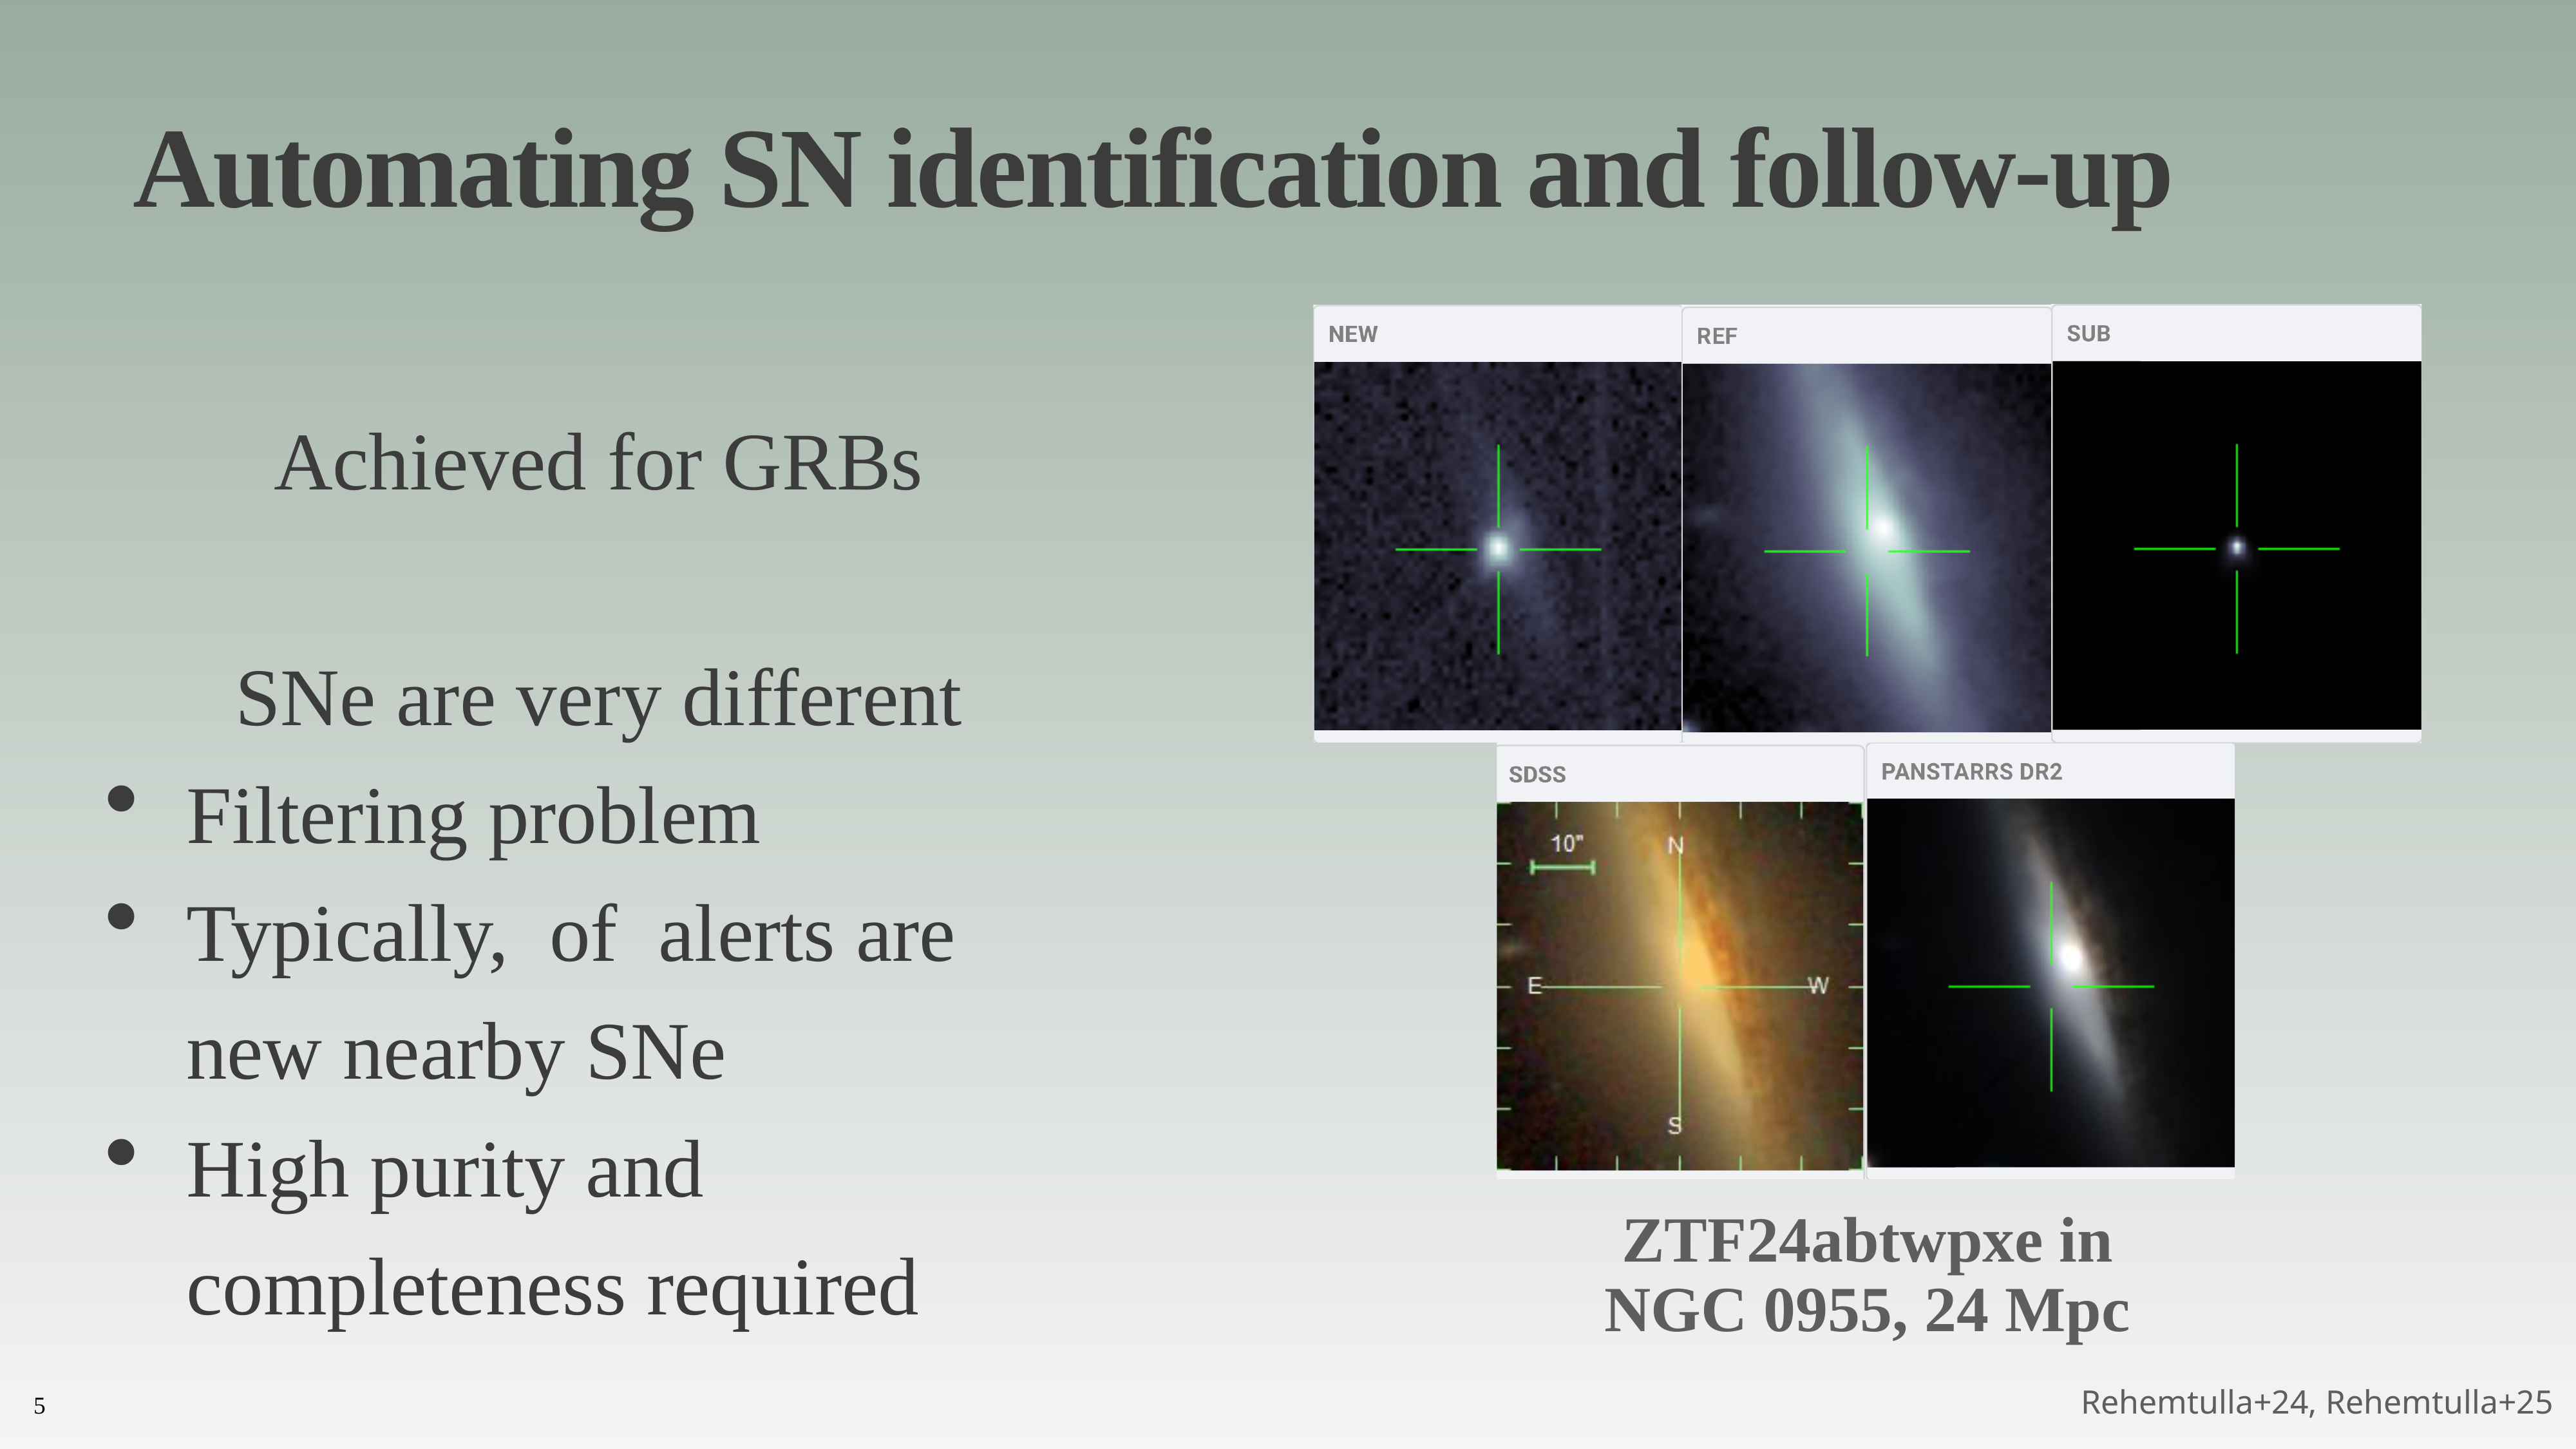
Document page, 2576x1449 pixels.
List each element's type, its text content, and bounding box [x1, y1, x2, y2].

slide_number 5 [27, 1386, 52, 1425]
text_box Rehemtulla+24, Rehemtulla+25 [1849, 1376, 2559, 1426]
text_box ZTF24abtwpxe in NGC 0955, 24 Mpc [1580, 1201, 2155, 1351]
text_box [1313, 304, 2422, 1179]
title Automating SN identification and follow-up [127, 113, 2449, 266]
